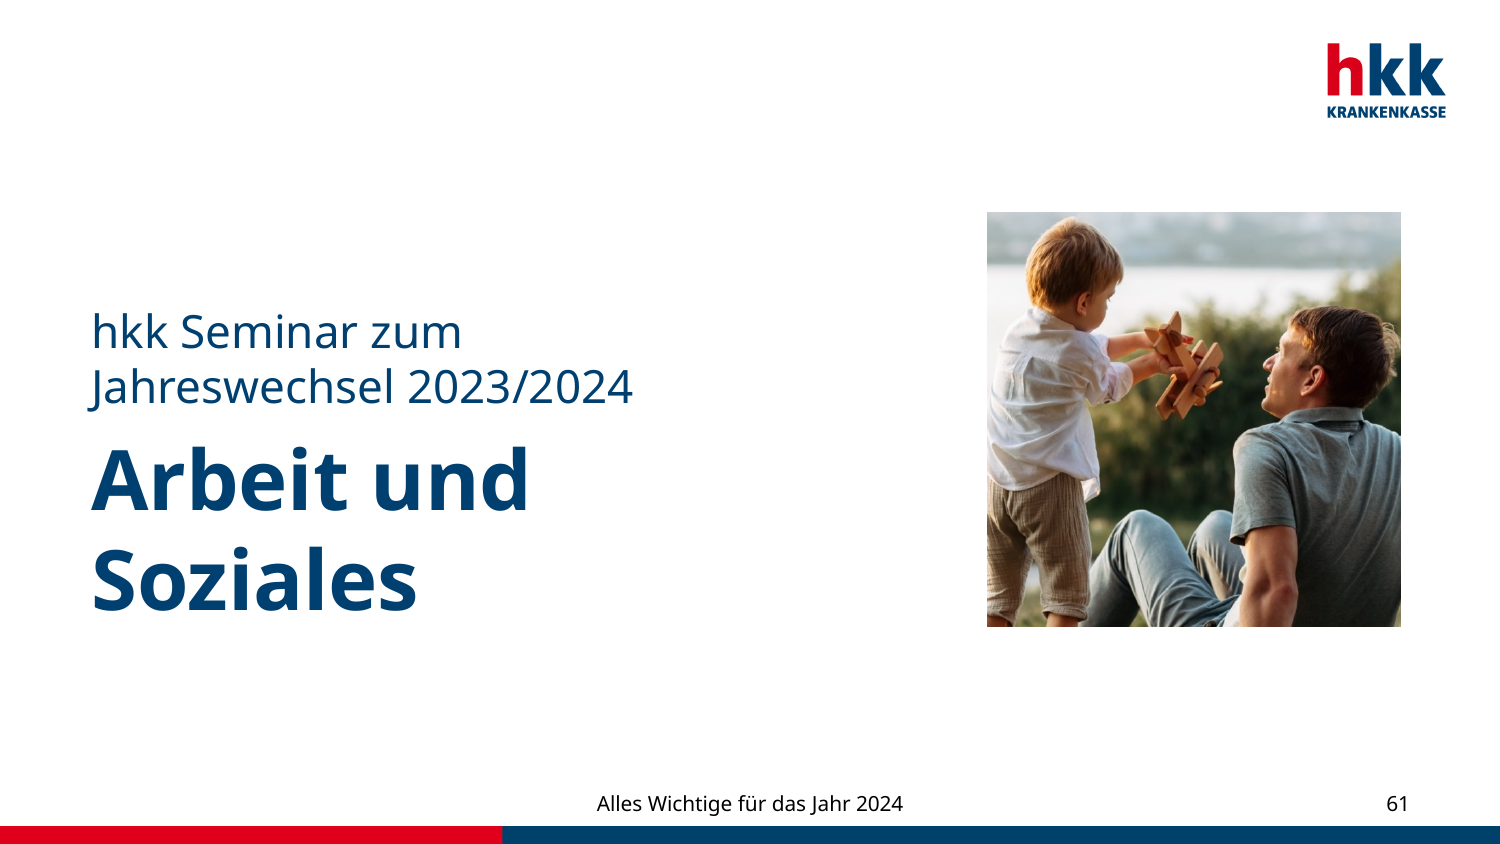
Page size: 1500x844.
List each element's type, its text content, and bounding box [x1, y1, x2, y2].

list hkk Seminar zum Jahreswechsel 2023/2024 [76, 235, 982, 420]
footer Alles Wichtige für das Jahr 2024 [512, 782, 988, 827]
picture [0, 826, 1500, 844]
title Arbeit und Soziales [76, 420, 982, 588]
slide_number 61 [1074, 782, 1425, 827]
picture [1327, 43, 1446, 118]
picture [987, 212, 1402, 627]
